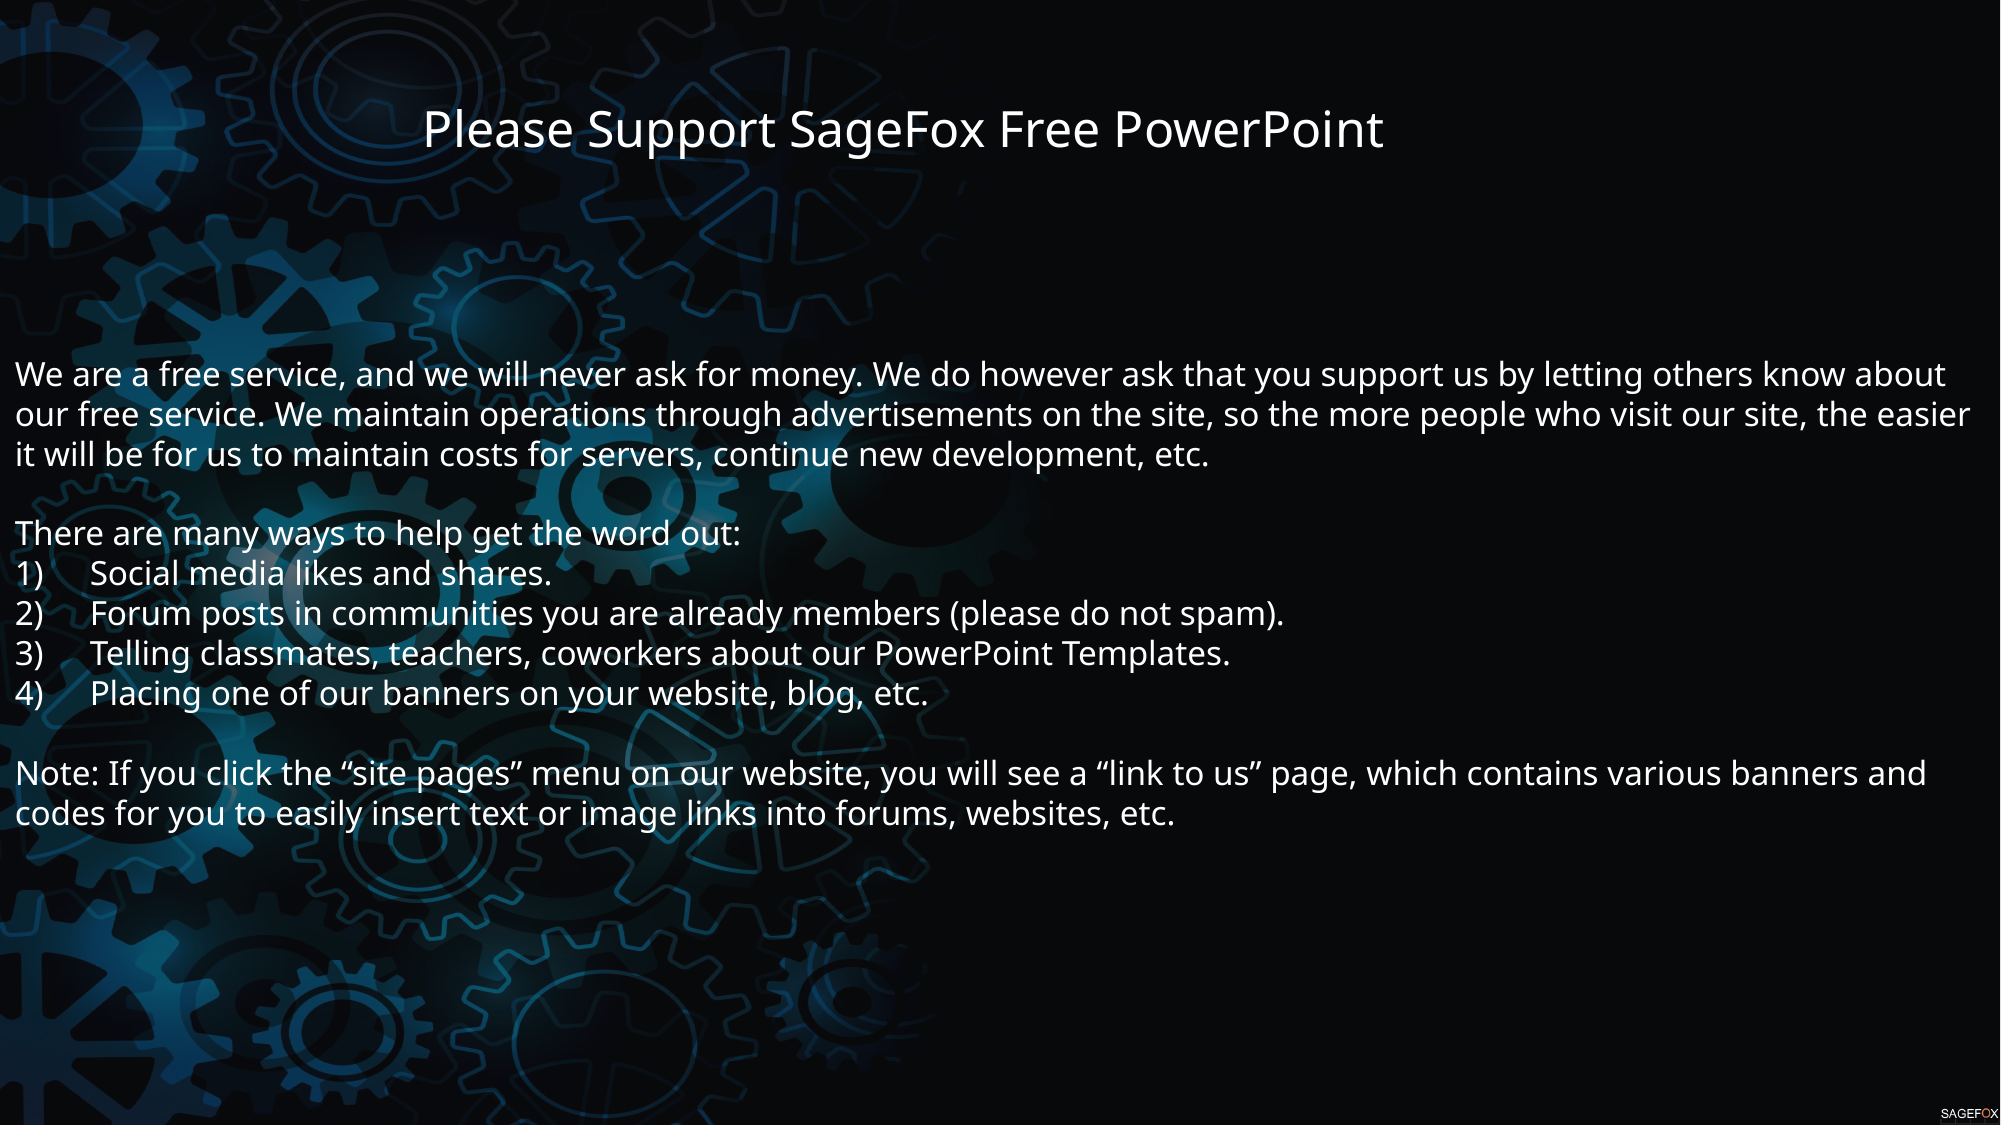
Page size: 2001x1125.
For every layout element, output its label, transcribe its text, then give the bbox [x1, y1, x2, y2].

text_box We are a free service, and we will never ask for money. We do however ask that you support us by letting others know about our free service. We maintain operations through advertisements on the site, so the more people who visit our site, the easier it will be for us to maintain costs for servers, continue new development, etc. There are many ways to help get the word out: Social media likes and shares. Forum posts in communities you are already members (please do not spam). Telling classmates, teachers, coworkers about our PowerPoint Templates. Placing one of our banners on your website, blog, etc. Note: If you click the “site pages” menu on our website, you will see a “link to us” page, which contains various banners and codes for you to easily insert text or image links into forums, websites, etc. [0, 0, 2000, 1125]
title Please Support SageFox Free PowerPoint [363, 72, 1444, 190]
